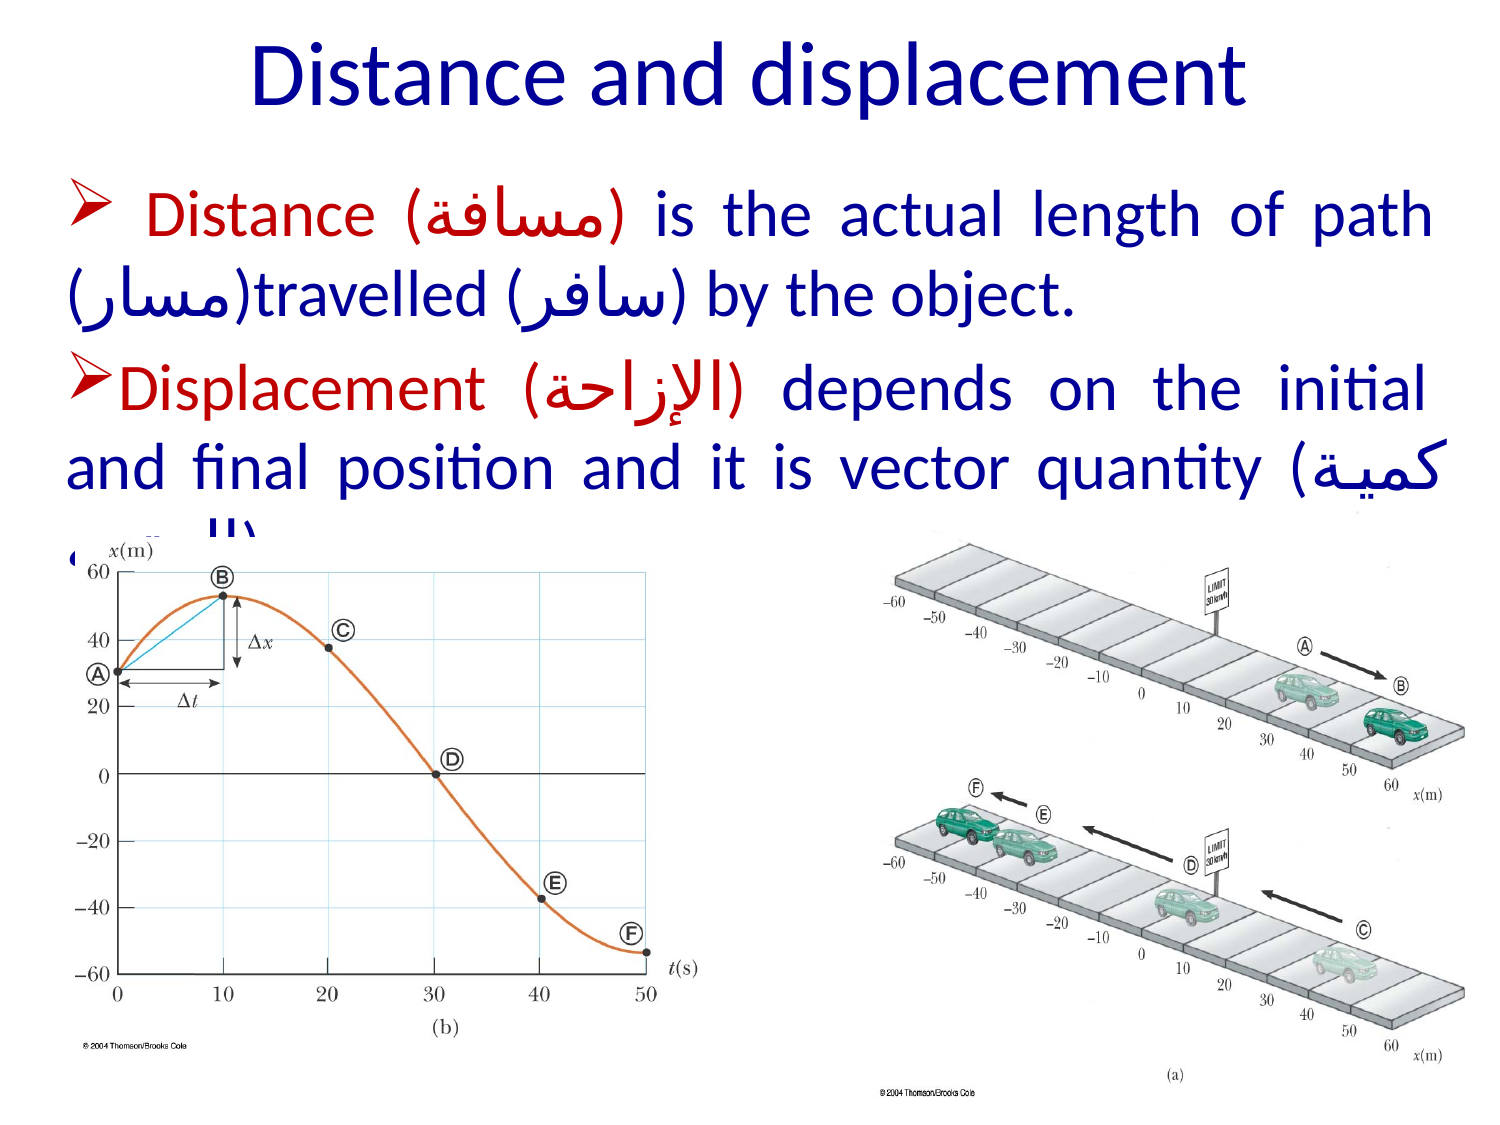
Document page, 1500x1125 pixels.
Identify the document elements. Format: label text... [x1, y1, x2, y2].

picture [74, 537, 701, 1053]
picture [874, 511, 1476, 1101]
title Distance and displacement [112, 0, 1388, 138]
subtitle Distance (مسافة) is the actual length of path (مسار)travelled (سافر) by the object. Displacement (الإزاحة) depends on the initial and final position and it is vector quantity (كمية المتجه). [50, 162, 1463, 1100]
